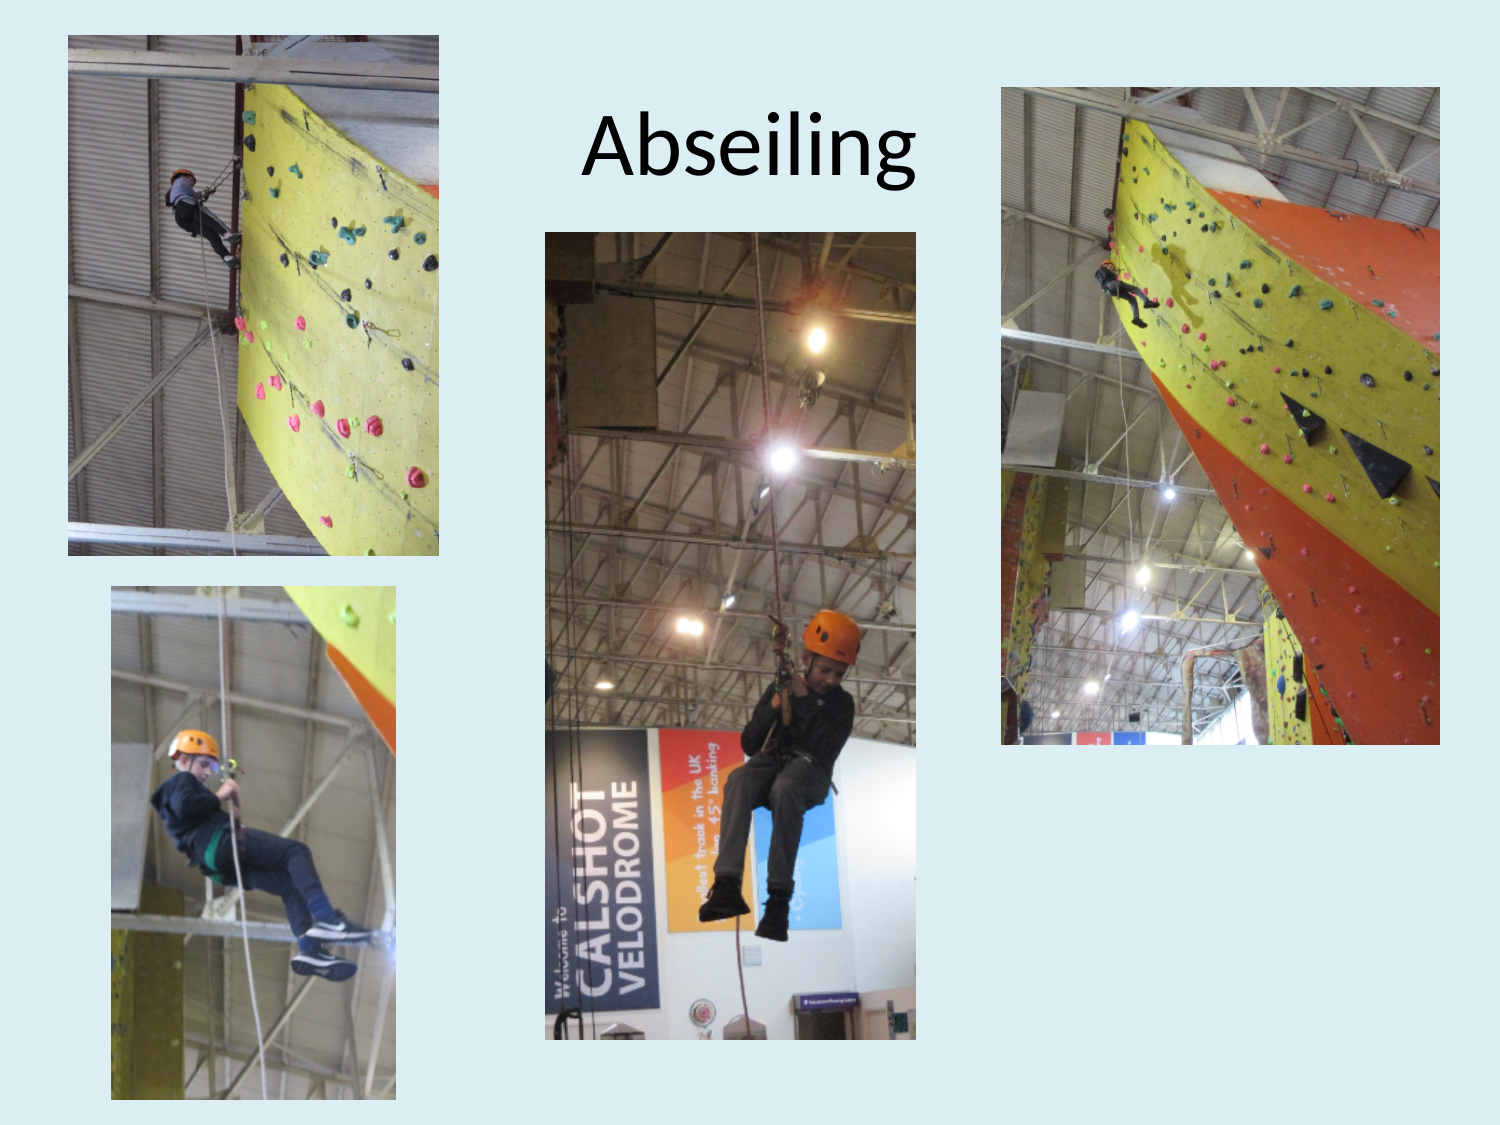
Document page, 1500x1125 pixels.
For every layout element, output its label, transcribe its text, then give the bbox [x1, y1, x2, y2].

picture [1001, 87, 1441, 745]
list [68, 35, 439, 557]
picture [545, 232, 916, 1040]
picture [111, 585, 396, 1101]
title Abseiling [443, 45, 1425, 233]
